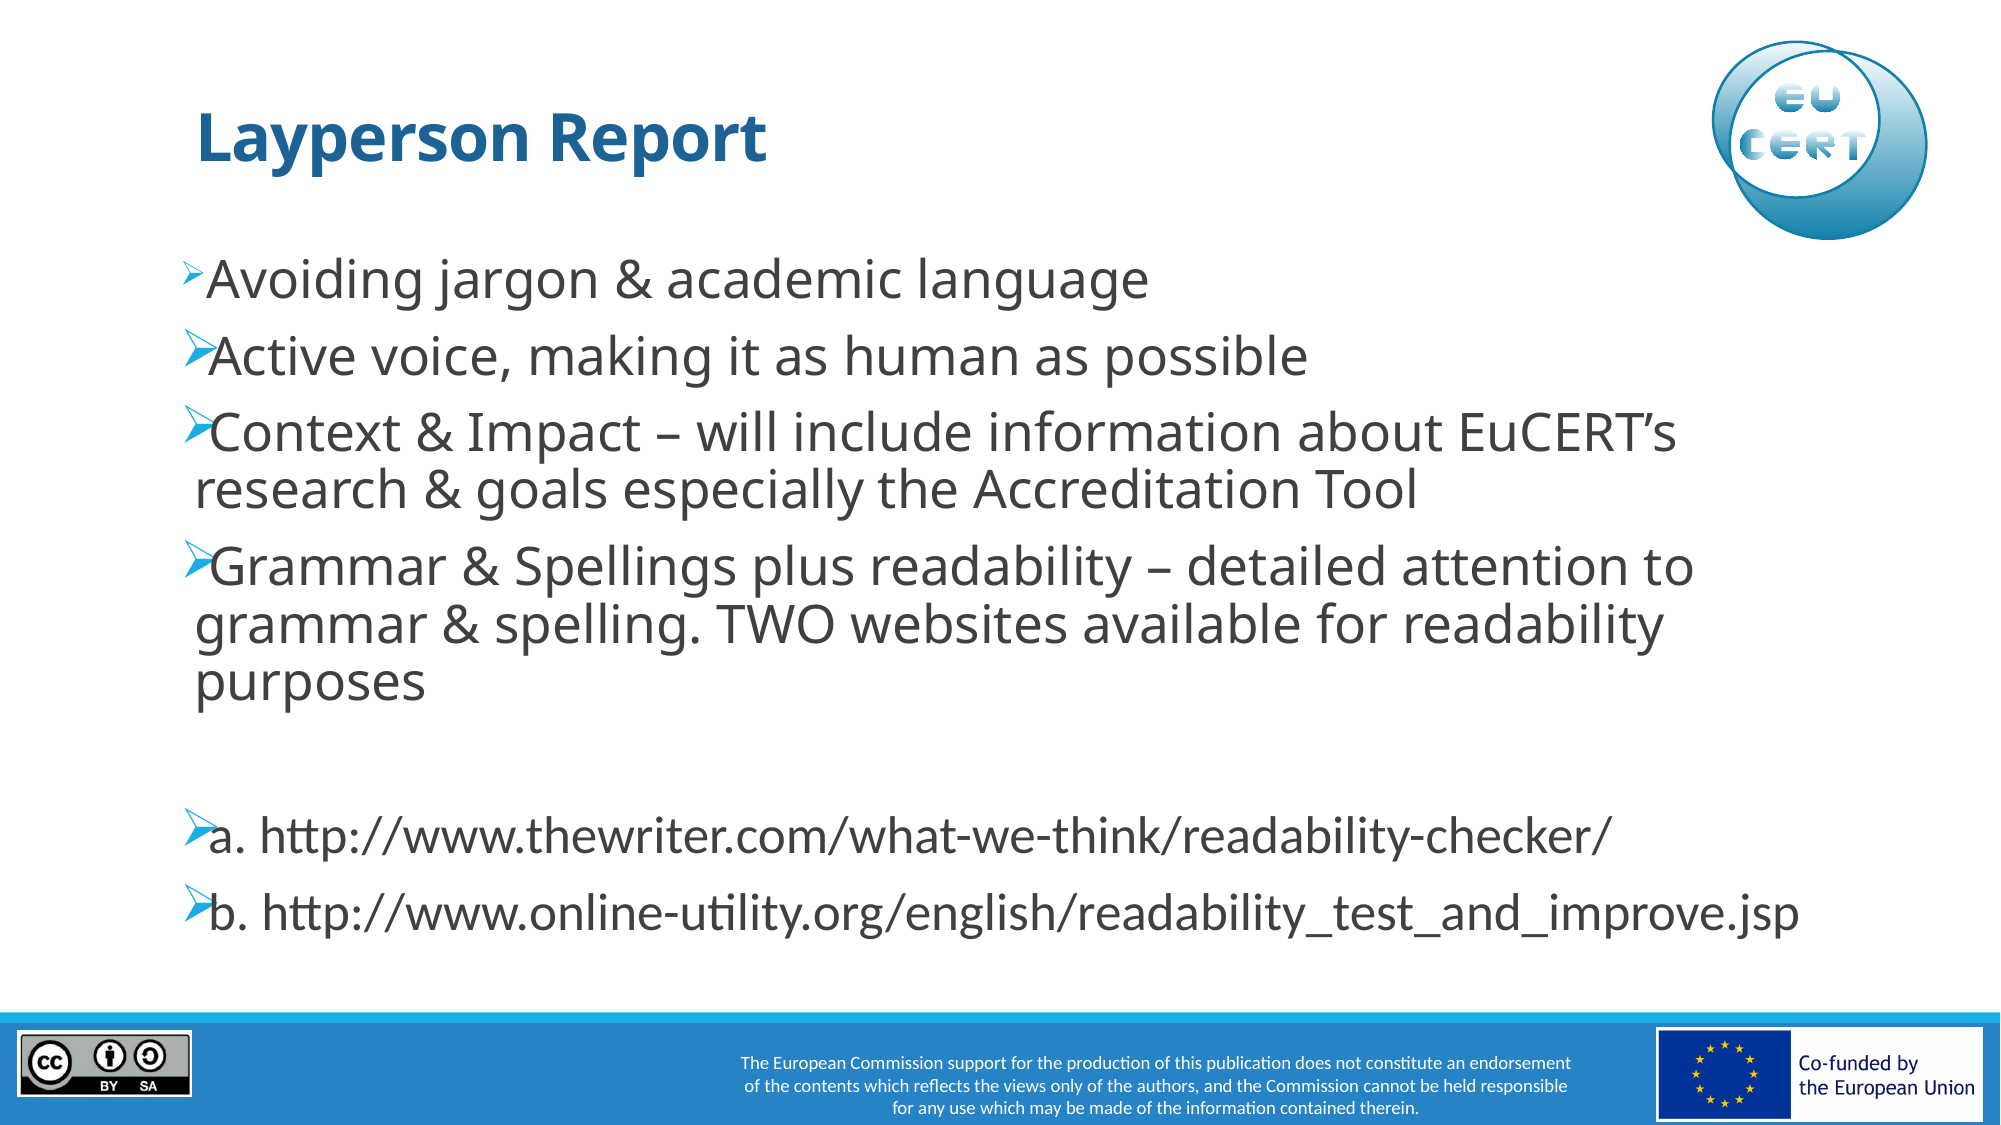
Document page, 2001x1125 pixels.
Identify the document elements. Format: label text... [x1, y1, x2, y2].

picture [17, 1030, 192, 1097]
list Avoiding jargon & academic language Active voice, making it as human as possible Context & Impact – will include information about EuCERT’s research & goals especially the Accreditation Tool Grammar & Spellings plus readability – detailed attention to grammar & spelling. TWO websites available for readability purposes a. http://www.thewriter.com/what-we-think/readability-checker/ b. http://www.online-utility.org/english/readability_test_and_improve.jsp [180, 244, 1830, 963]
picture [1656, 1027, 1983, 1122]
title Layperson Report [180, 47, 1830, 183]
